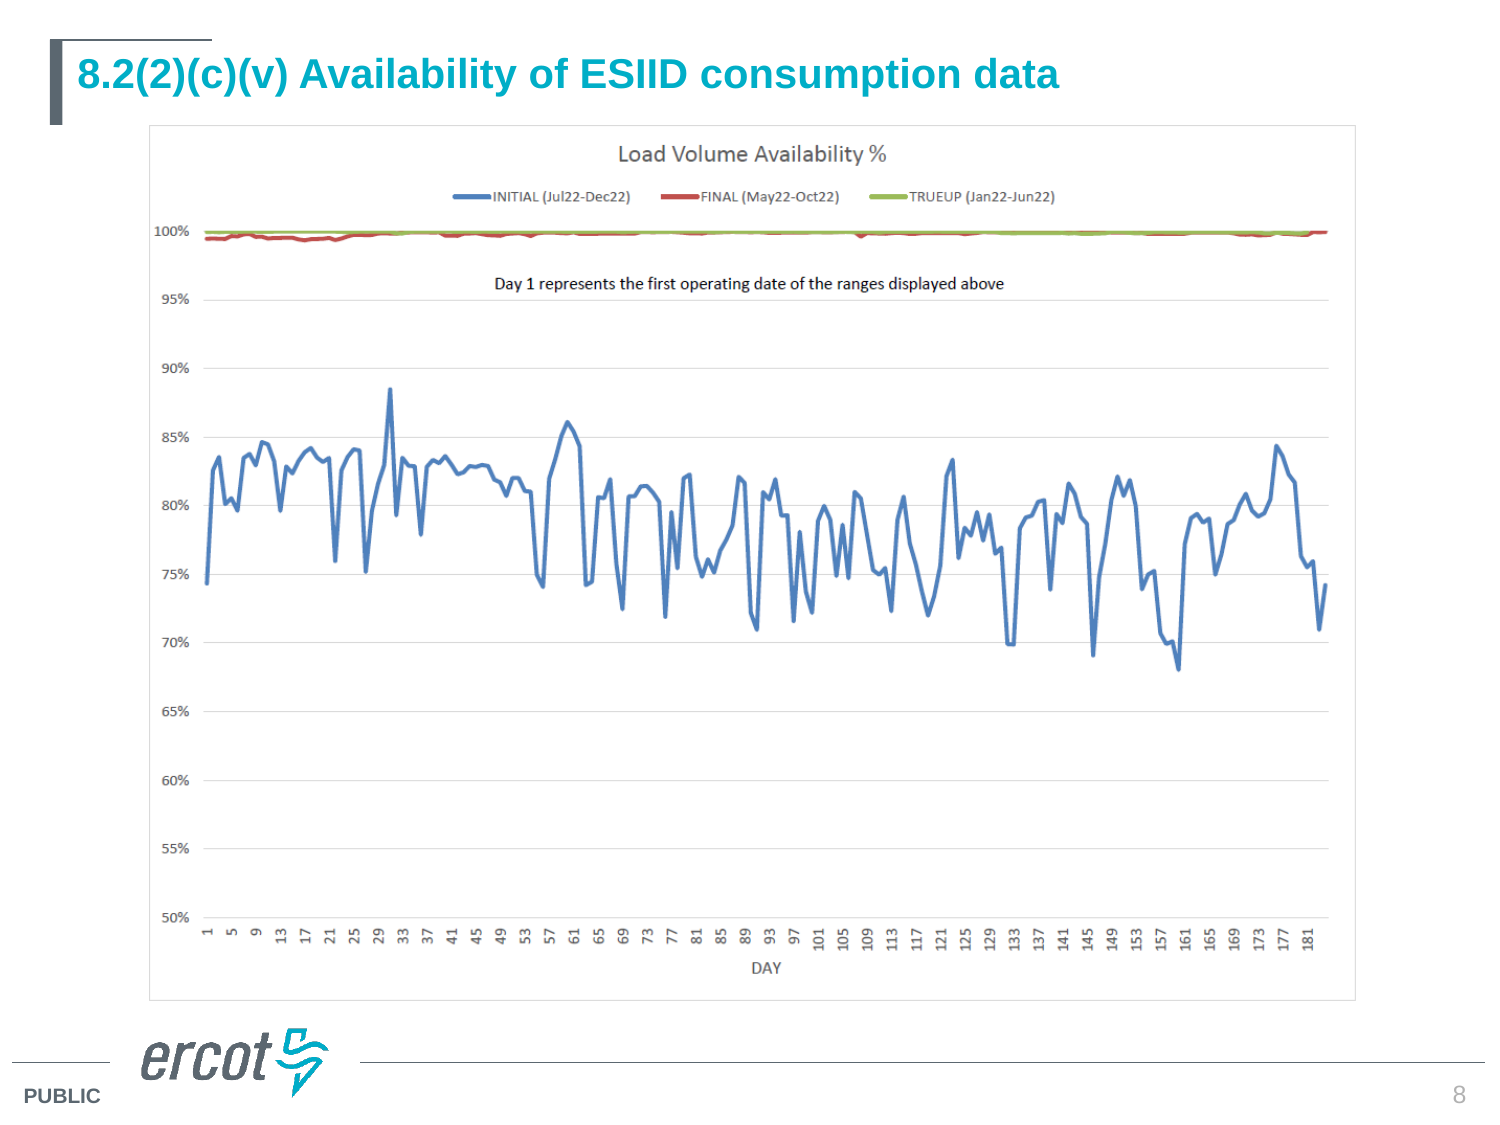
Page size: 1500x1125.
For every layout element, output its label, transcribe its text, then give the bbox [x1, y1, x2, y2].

title 8.2(2)(c)(v) Availability of ESIID consumption data [62, 39, 1450, 228]
picture [137, 1024, 332, 1100]
slide_number 8 [1437, 1076, 1475, 1112]
picture [148, 124, 1358, 1003]
